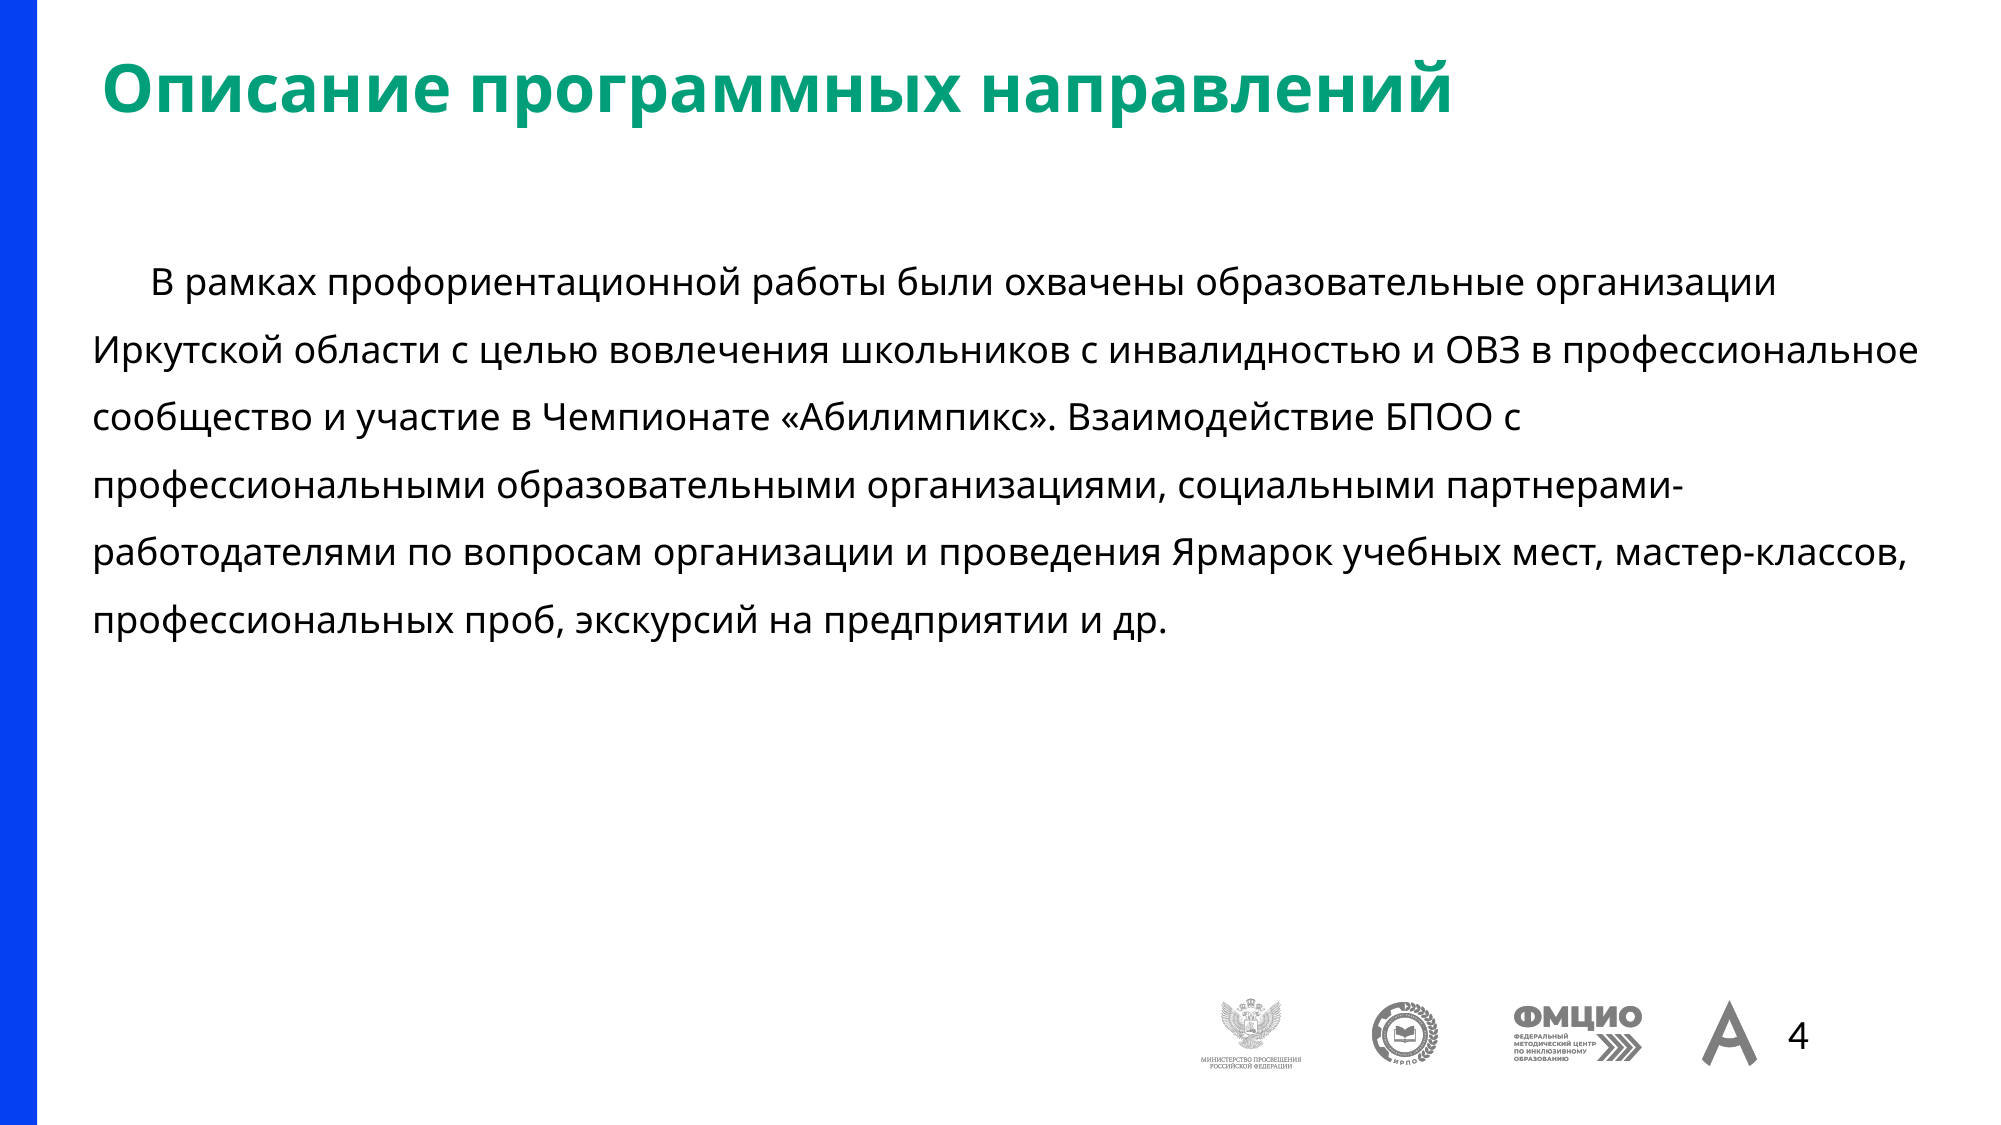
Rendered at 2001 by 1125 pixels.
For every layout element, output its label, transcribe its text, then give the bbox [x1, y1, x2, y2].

text_box [0, 0, 38, 1125]
picture [1702, 1000, 1757, 1066]
picture [1514, 1006, 1642, 1061]
picture [1201, 998, 1301, 1069]
title Описание программных направлений [101, 59, 1891, 133]
text_box В рамках профориентационной работы были охвачены образовательные организации Иркутской области с целью вовлечения школьников с инвалидностью и ОВЗ в профессиональное сообщество и участие в Чемпионате «Абилимпикс». Взаимодействие БПОО с профессиональными образовательными организациями, социальными партнерами- работодателями по вопросам организации и проведения Ярмарок учебных мест, мастер-классов, профессиональных проб, экскурсий на предприятии и др. [77, 228, 1941, 649]
picture [1372, 1002, 1438, 1065]
